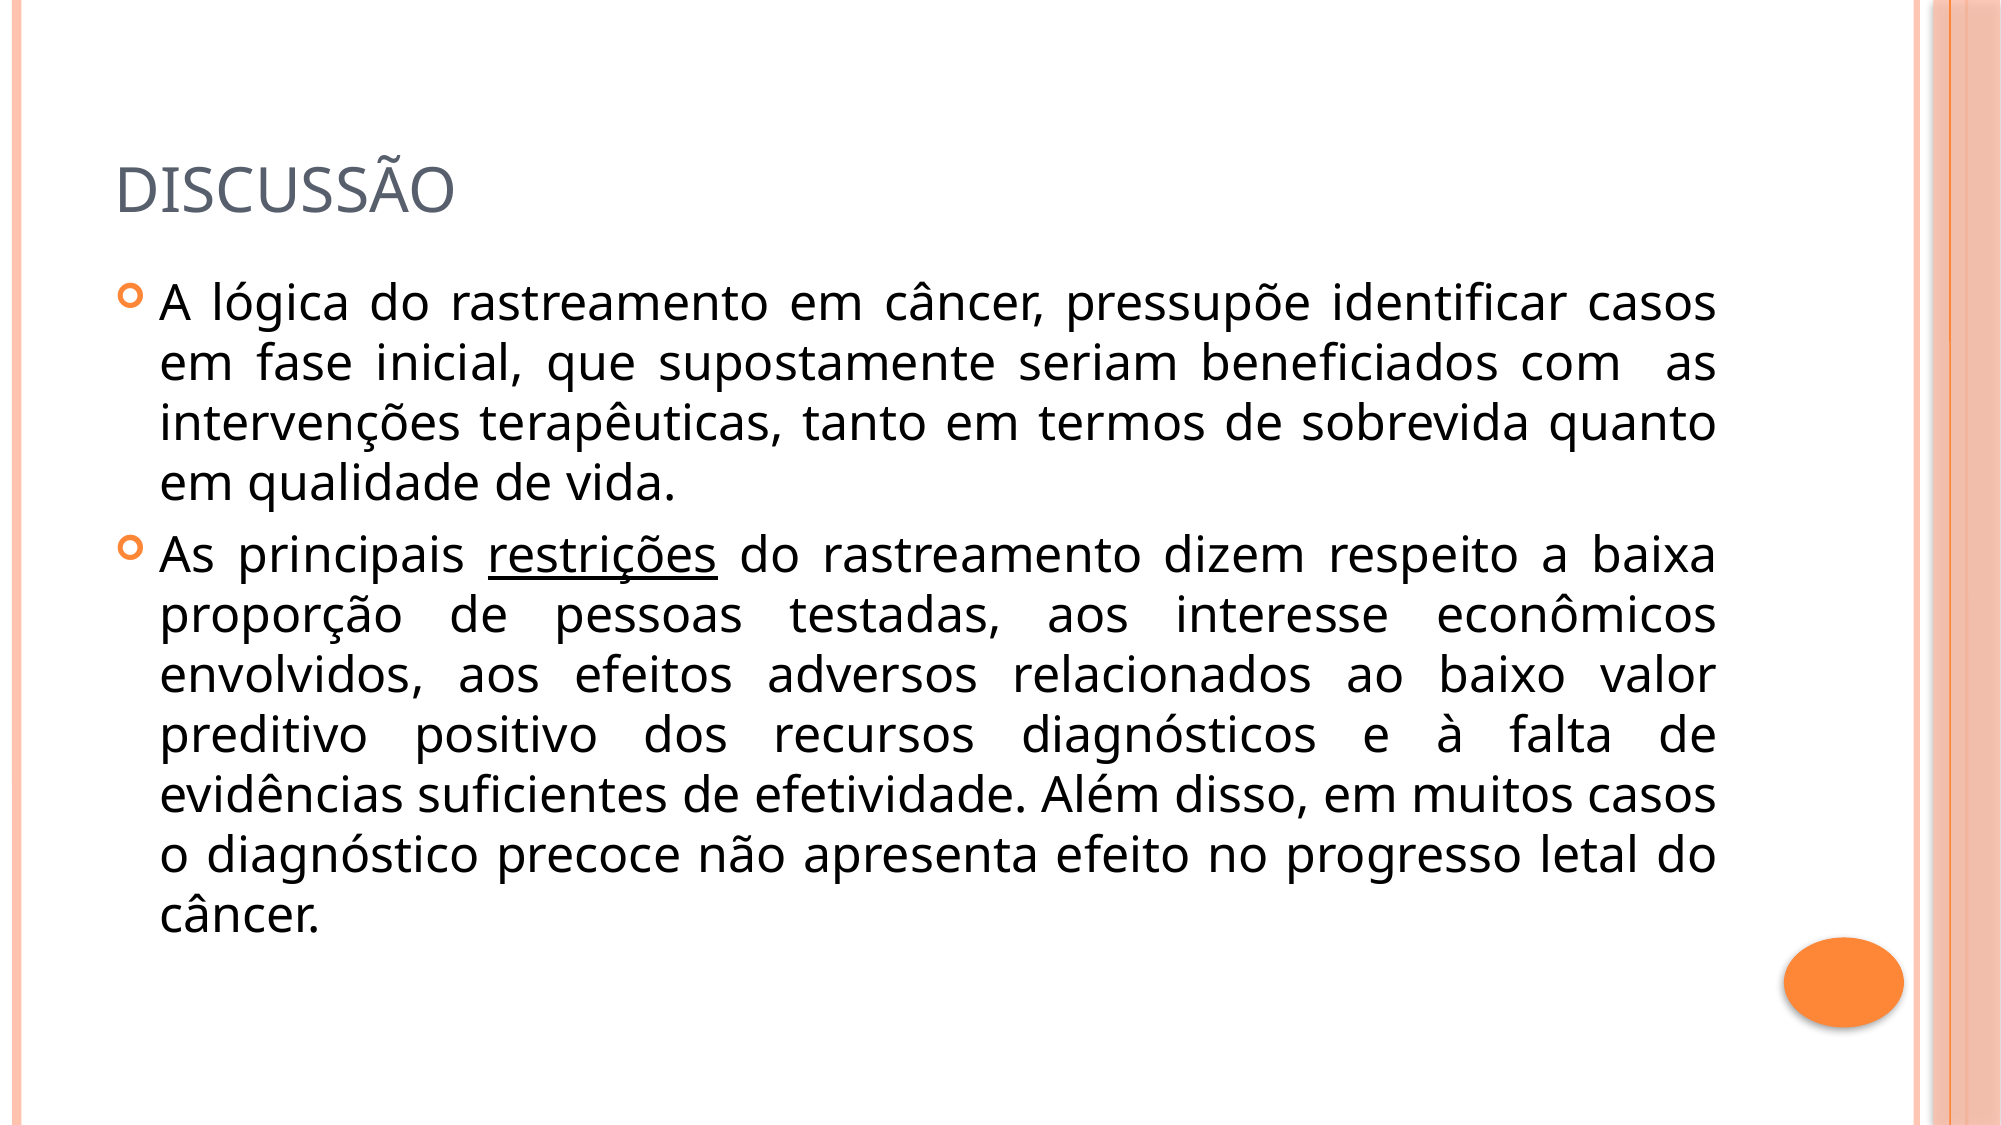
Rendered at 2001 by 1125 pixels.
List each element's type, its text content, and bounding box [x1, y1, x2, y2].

list A lógica do rastreamento em câncer, pressupõe identificar casos em fase inicial, que supostamente seriam beneficiados com as intervenções terapêuticas, tanto em termos de sobrevida quanto em qualidade de vida. As principais restrições do rastreamento dizem respeito a baixa proporção de pessoas testadas, aos interesse econômicos envolvidos, aos efeitos adversos relacionados ao baixo valor preditivo positivo dos recursos diagnósticos e à falta de evidências suficientes de efetividade. Além disso, em muitos casos o diagnóstico precoce não apresenta efeito no progresso letal do câncer. [99, 262, 1734, 1062]
title Discussão [99, 45, 1734, 233]
